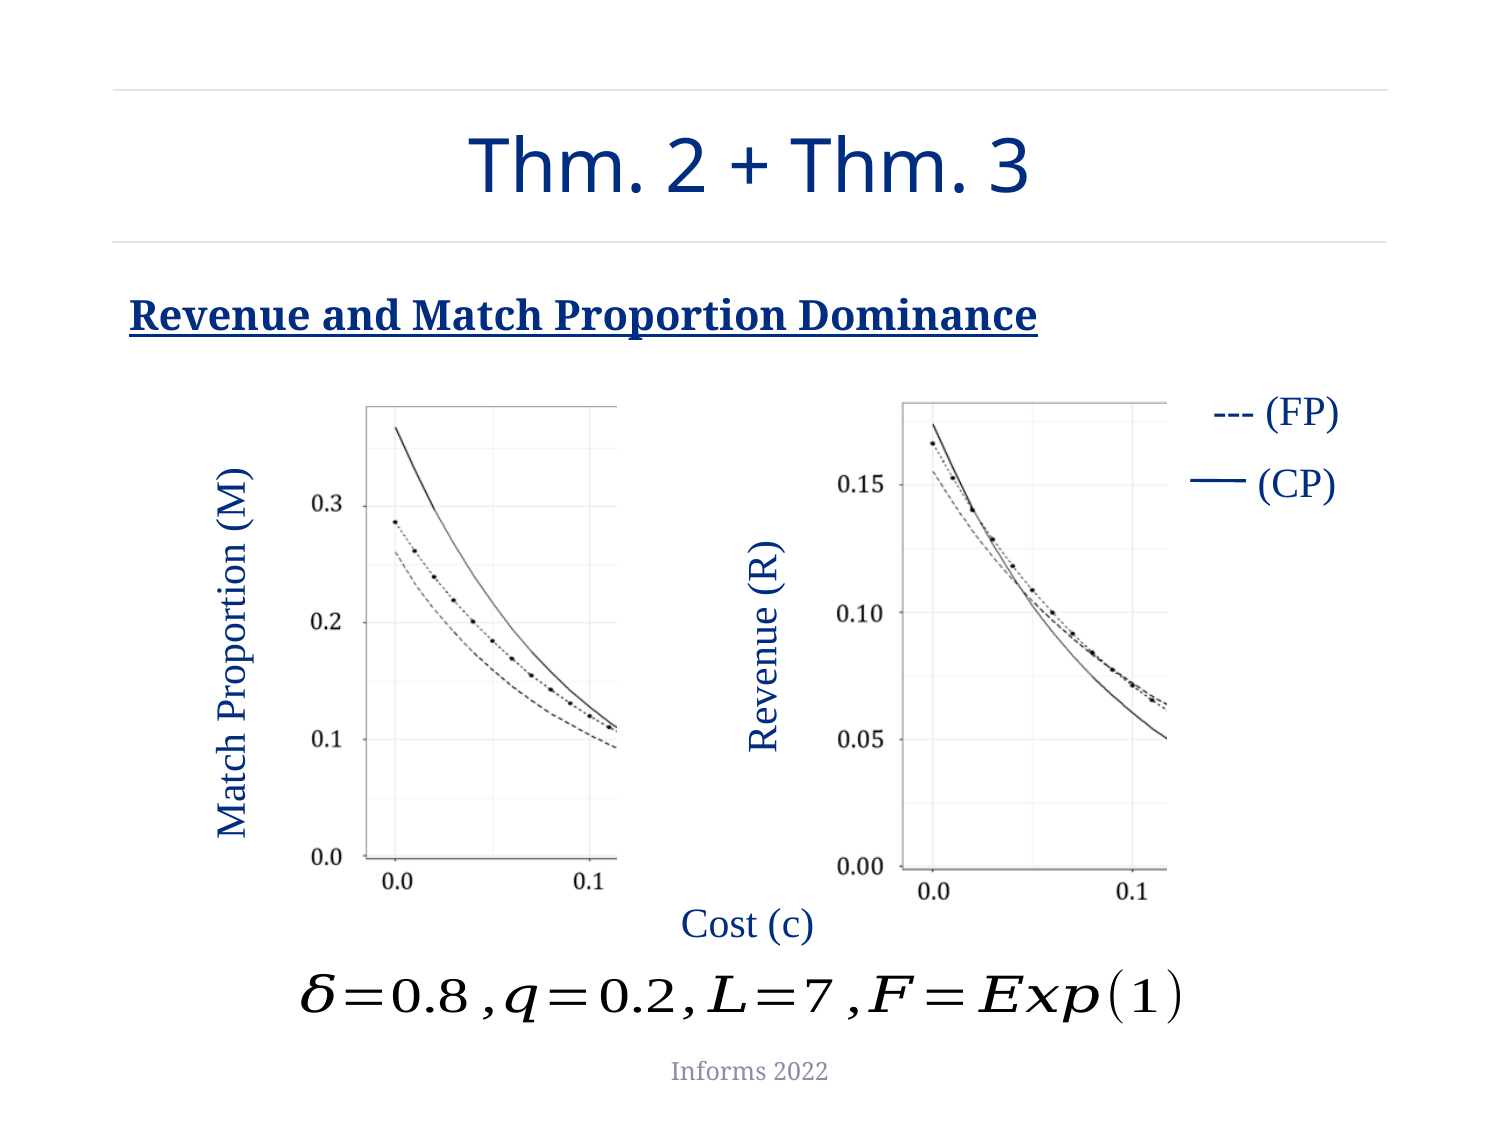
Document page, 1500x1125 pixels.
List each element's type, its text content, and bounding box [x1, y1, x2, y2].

text_box Match Proportion (M) [195, 692, 261, 855]
text_box Revenue (R) [727, 514, 792, 769]
text_box Cost (c) [666, 888, 830, 953]
footer Informs 2022 [496, 1042, 1004, 1103]
title Thm. 2 + Thm. 3 [103, 59, 1397, 278]
picture [829, 397, 1167, 908]
list Revenue and Match Proportion Dominance [114, 276, 1367, 692]
picture [304, 398, 617, 901]
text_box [1189, 375, 1356, 514]
